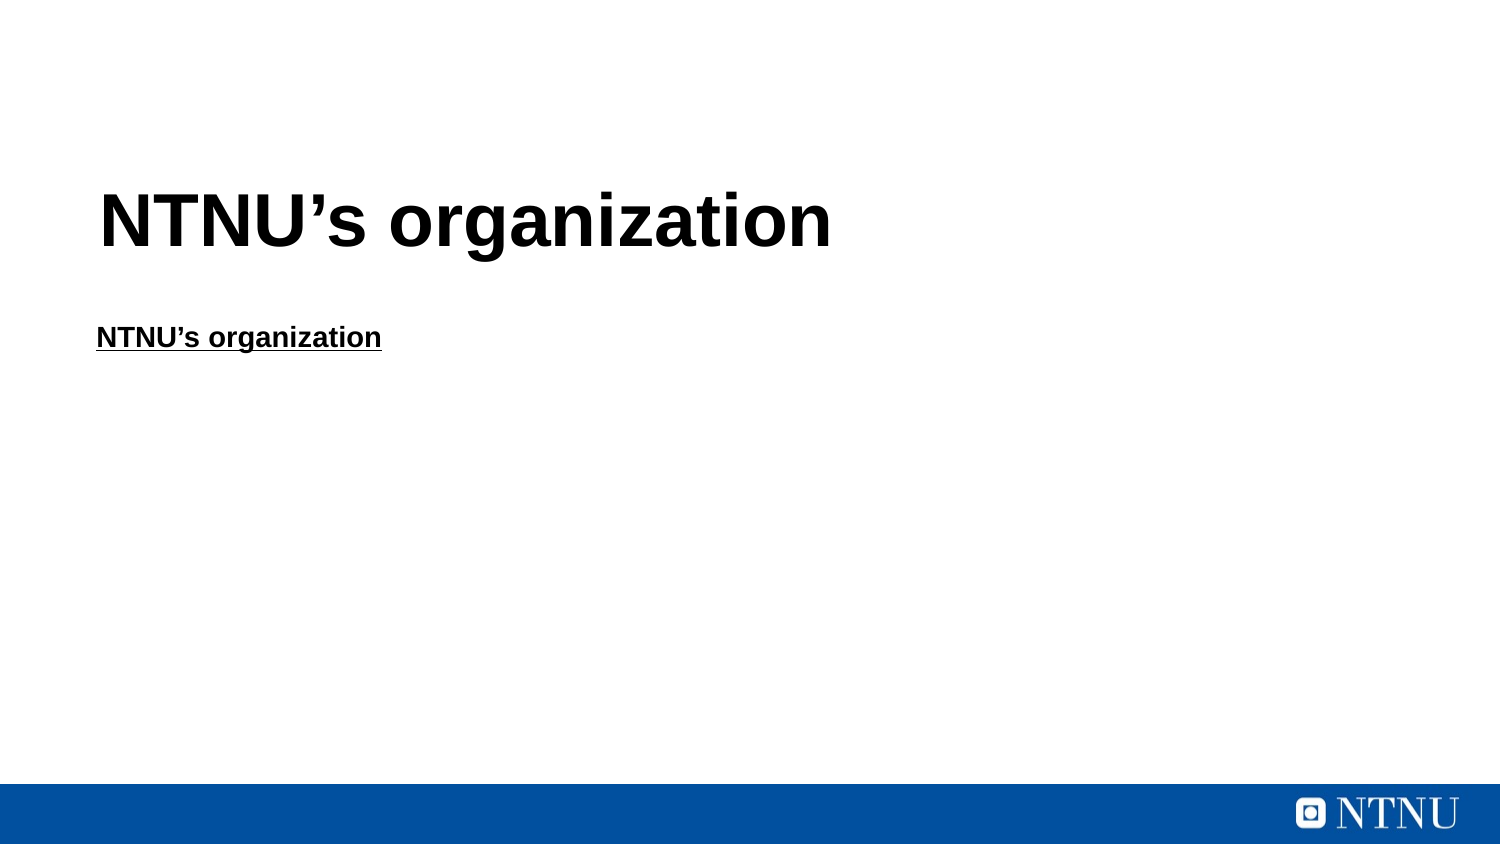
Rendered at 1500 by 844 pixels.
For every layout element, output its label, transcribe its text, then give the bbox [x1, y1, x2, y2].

title NTNU’s organization [84, 164, 1360, 276]
subtitle NTNU’s organization [81, 311, 1357, 527]
picture [0, 784, 1500, 844]
